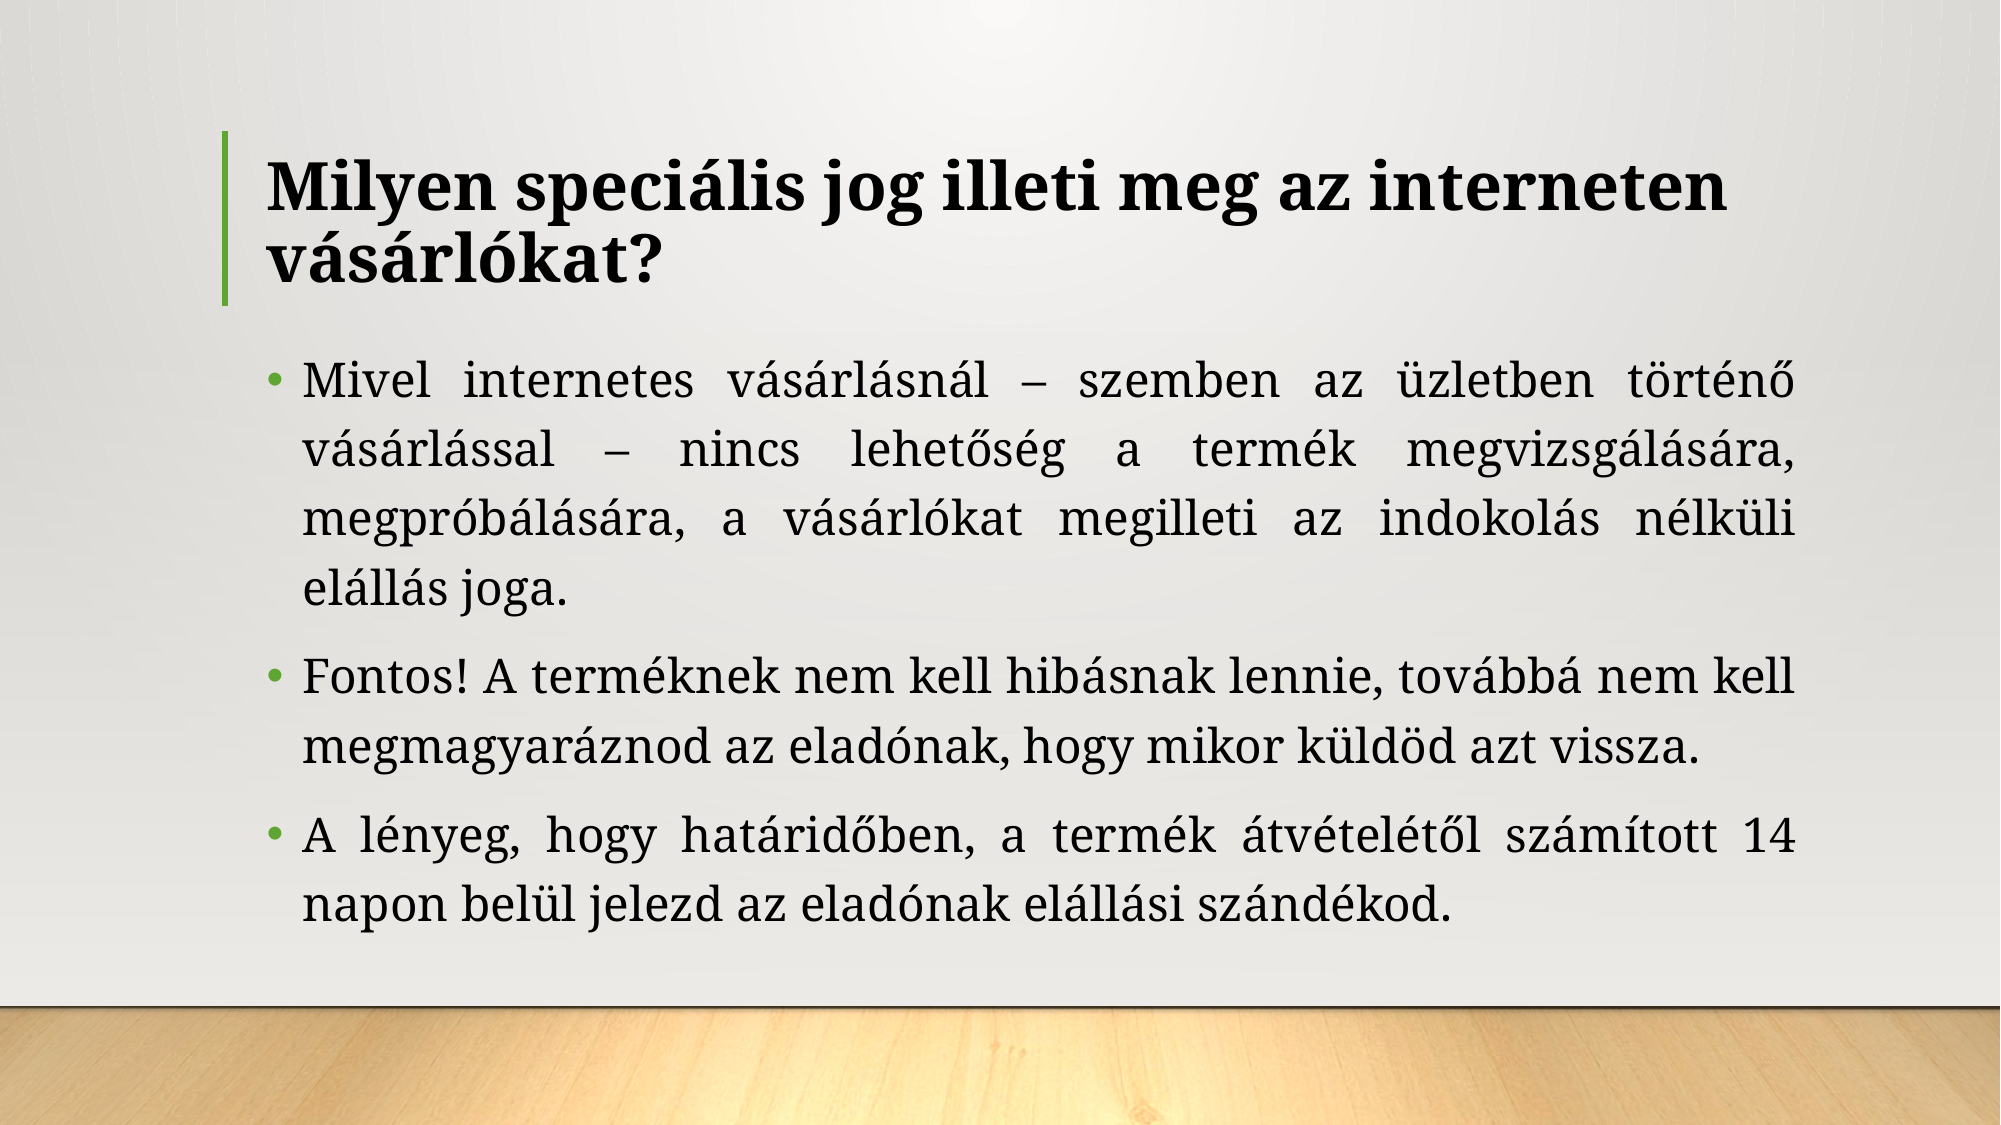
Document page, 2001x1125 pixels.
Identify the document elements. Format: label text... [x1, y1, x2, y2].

title Milyen speciális jog illeti meg az interneten vásárlókat? [251, 131, 1814, 305]
list Mivel internetes vásárlásnál – szemben az üzletben történő vásárlással – nincs lehetőség a termék megvizsgálására, megpróbálására, a vásárlókat megilleti az indokolás nélküli elállás joga. Fontos! A terméknek nem kell hibásnak lennie, továbbá nem kell megmagyaráznod az eladónak, hogy mikor küldöd azt vissza. A lényeg, hogy határidőben, a termék átvételétől számított 14 napon belül jelezd az eladónak elállási szándékod. [251, 330, 1814, 1004]
picture [0, 1006, 2000, 1125]
